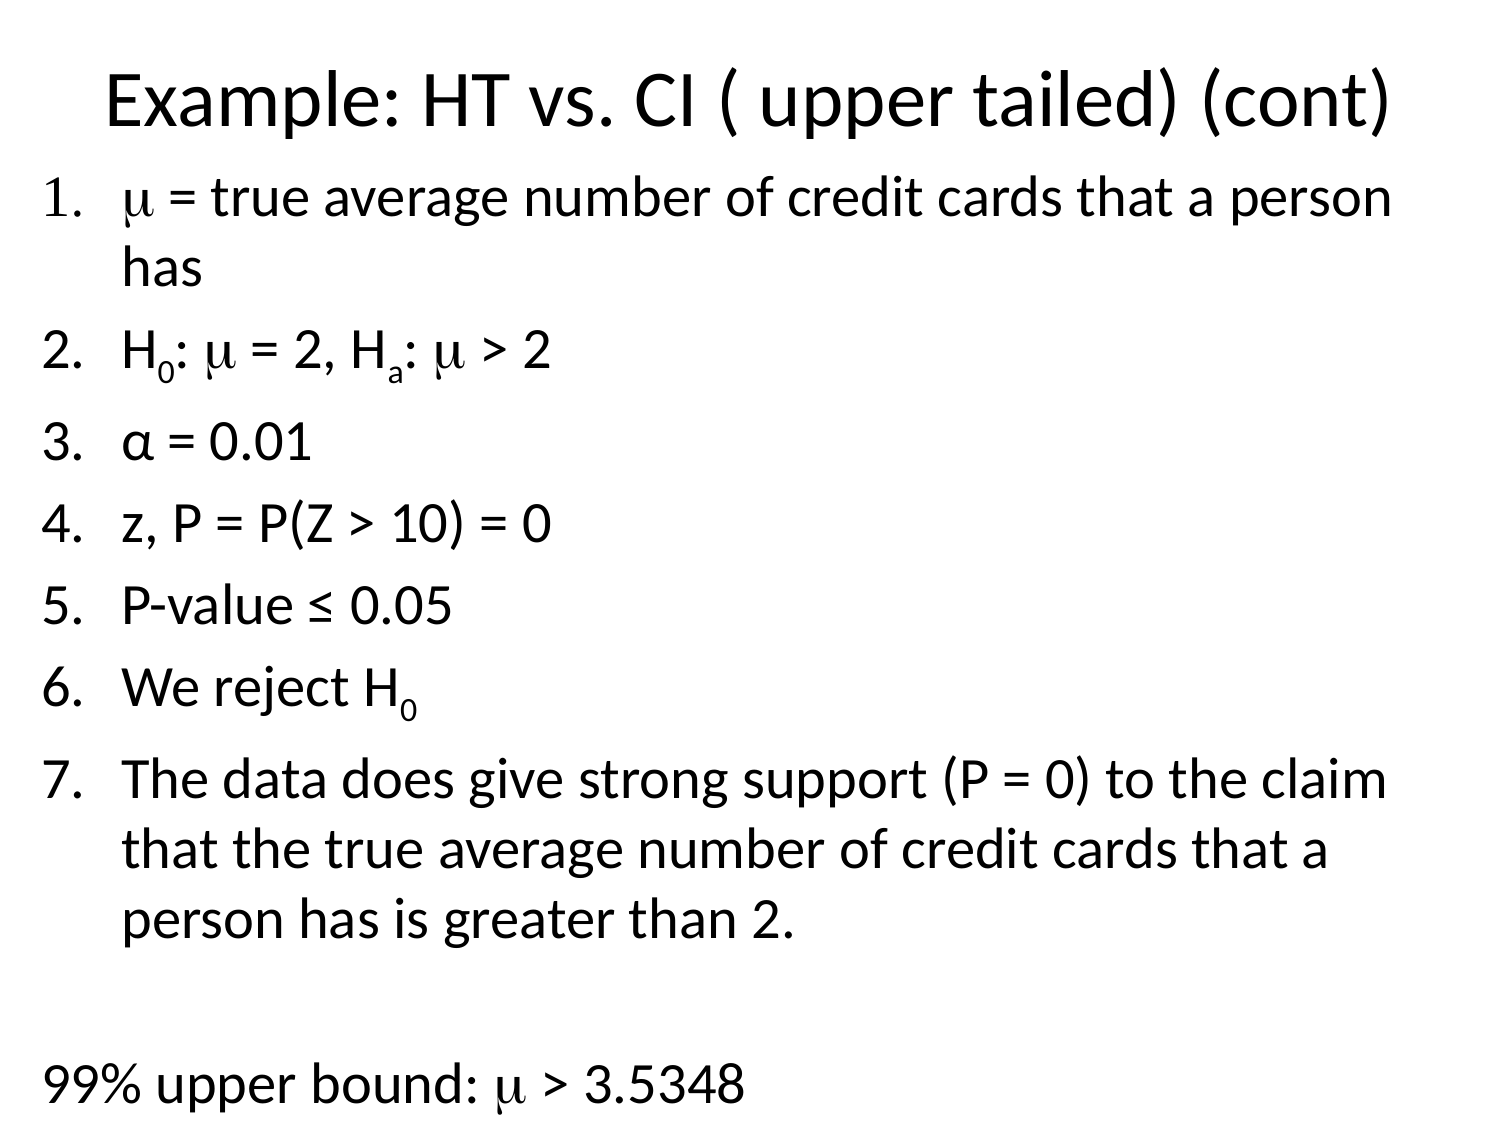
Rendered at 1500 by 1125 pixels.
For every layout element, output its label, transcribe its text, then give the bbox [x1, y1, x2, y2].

title Example: HT vs. CI ( upper tailed) (cont) [24, 0, 1475, 188]
